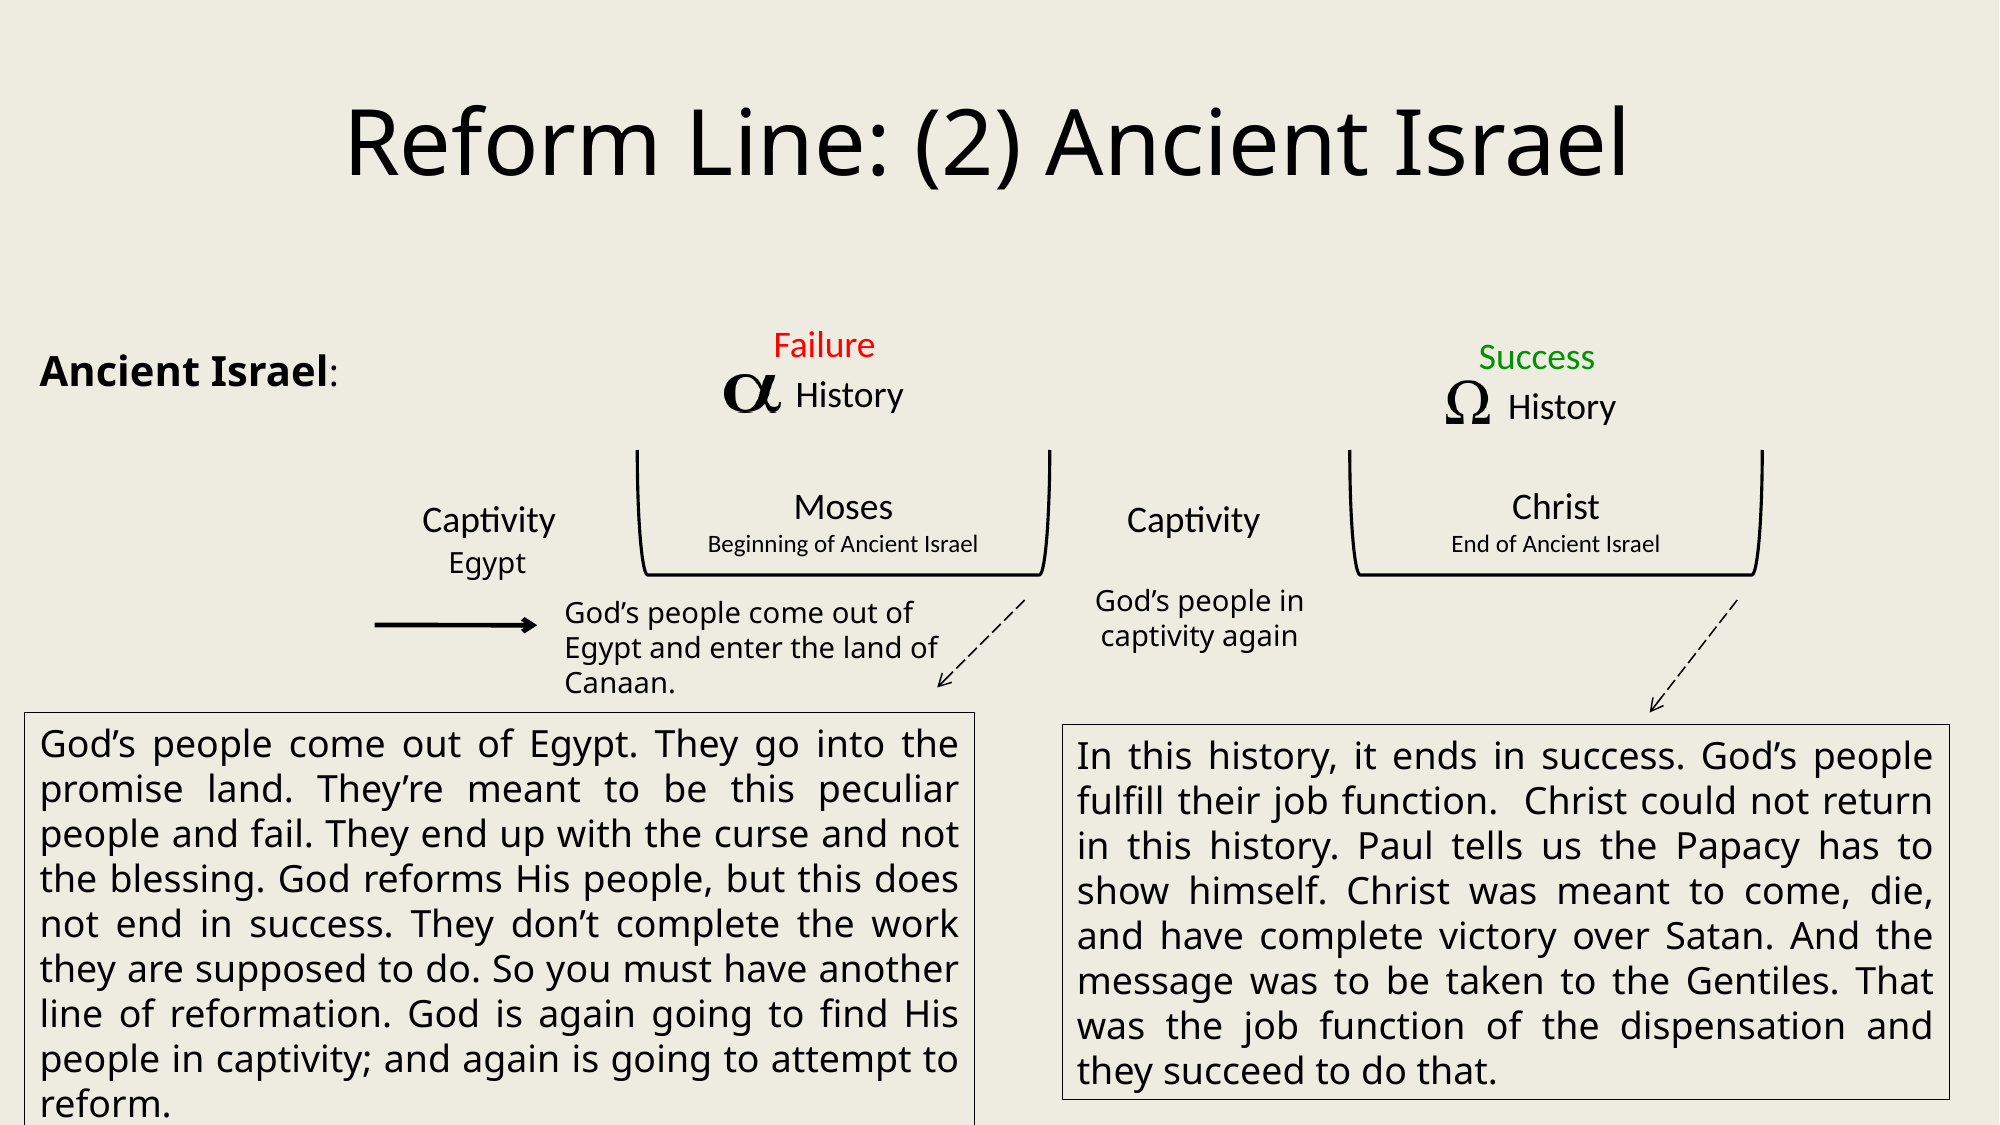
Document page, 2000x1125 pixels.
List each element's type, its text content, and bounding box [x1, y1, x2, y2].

text_box Christ End of Ancient Israel [1424, 474, 1688, 565]
text_box God’s people in captivity again [1062, 574, 1338, 660]
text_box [936, 599, 1025, 688]
text_box [1348, 449, 1764, 576]
text_box History [1505, 374, 1650, 435]
text_box God’s people come out of Egypt. They go into the promise land. They’re meant to be this peculiar people and fail. They end up with the curse and not the blessing. God reforms His people, but this does not end in success. They don’t complete the work they are supposed to do. So you must have another line of reformation. God is again going to find His people in captivity; and again is going to attempt to reform. [24, 712, 975, 1125]
picture [1436, 374, 1500, 438]
title Reform Line: (2) Ancient Israel [99, 45, 1900, 233]
text_box Captivity [1112, 487, 1288, 548]
text_box Ancient Israel: [24, 337, 513, 403]
picture [724, 374, 781, 413]
text_box Moses Beginning of Ancient Israel [687, 474, 1000, 565]
text_box God’s people come out of Egypt and enter the land of Canaan. [549, 587, 1000, 708]
text_box Success [1449, 324, 1625, 385]
text_box Failure [737, 312, 913, 373]
text_box Captivity [374, 487, 613, 548]
text_box [636, 449, 1051, 576]
text_box In this history, it ends in success. God’s people fulfill their job function. Christ could not return in this history. Paul tells us the Papacy has to show himself. Christ was meant to come, die, and have complete victory over Satan. And the message was to be taken to the Gentiles. That was the job function of the dispensation and they succeed to do that. [1062, 724, 1950, 1100]
text_box Egypt [412, 537, 563, 588]
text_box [1636, 612, 1750, 701]
text_box History [762, 362, 938, 423]
